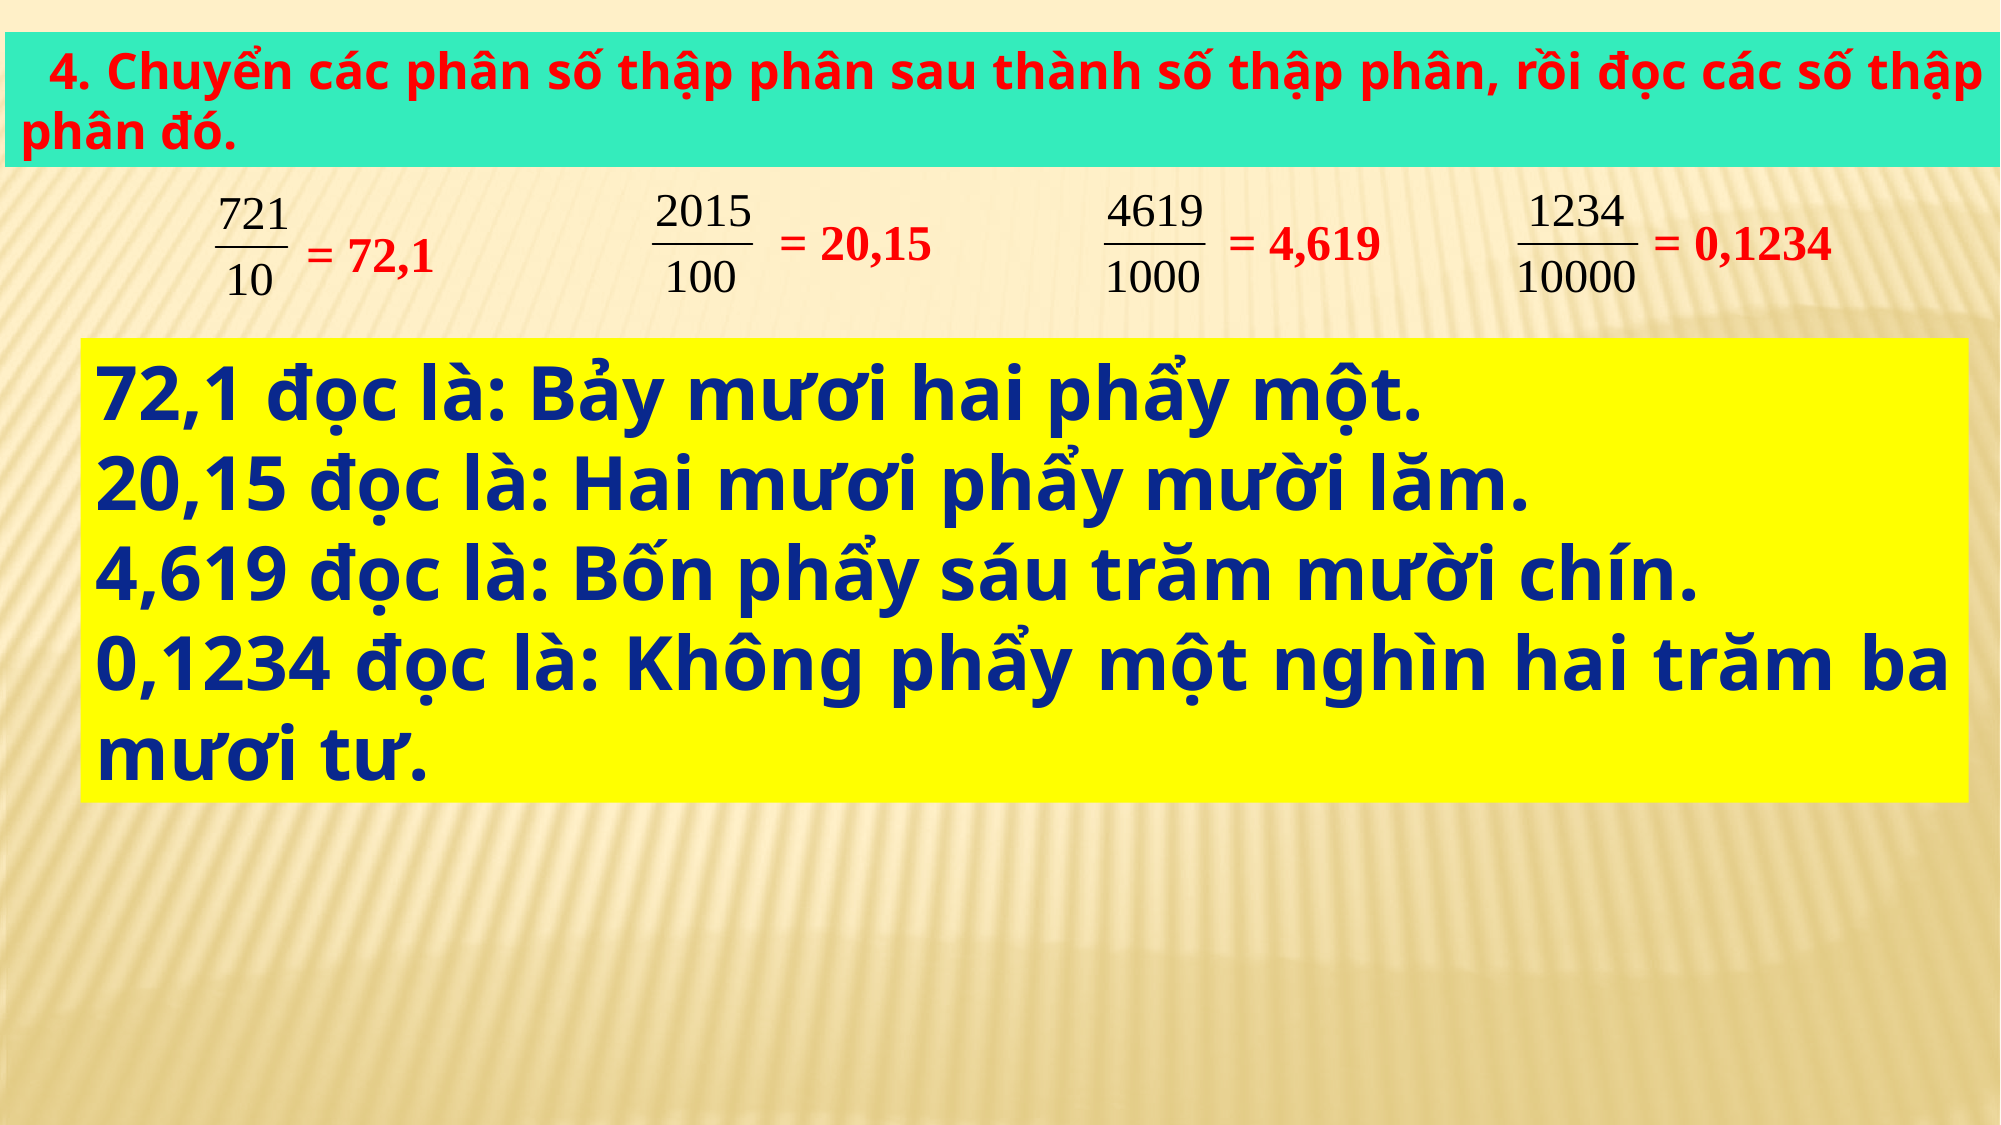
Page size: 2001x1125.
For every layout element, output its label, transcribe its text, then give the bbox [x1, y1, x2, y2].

text_box 72,1 đọc là: Bảy mươi hai phẩy một. 20,15 đọc là: Hai mươi phẩy mười lăm. 4,619 đọc là: Bốn phẩy sáu trăm mười chín. 0,1234 đọc là: Không phẩy một nghìn hai trăm ba mươi tư. [80, 338, 1969, 803]
text_box = 4,619 [1225, 203, 1397, 278]
text_box = 0,1234 [1656, 203, 1848, 278]
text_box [208, 184, 296, 307]
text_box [1097, 180, 1216, 303]
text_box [645, 180, 760, 303]
text_box 4. Chuyển các phân số thập phân sau thành số thập phân, rồi đọc các số thập phân đó. [5, 32, 2000, 167]
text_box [1510, 180, 1647, 303]
text_box = 72,1 [306, 215, 451, 290]
text_box = 20,15 [770, 203, 948, 278]
